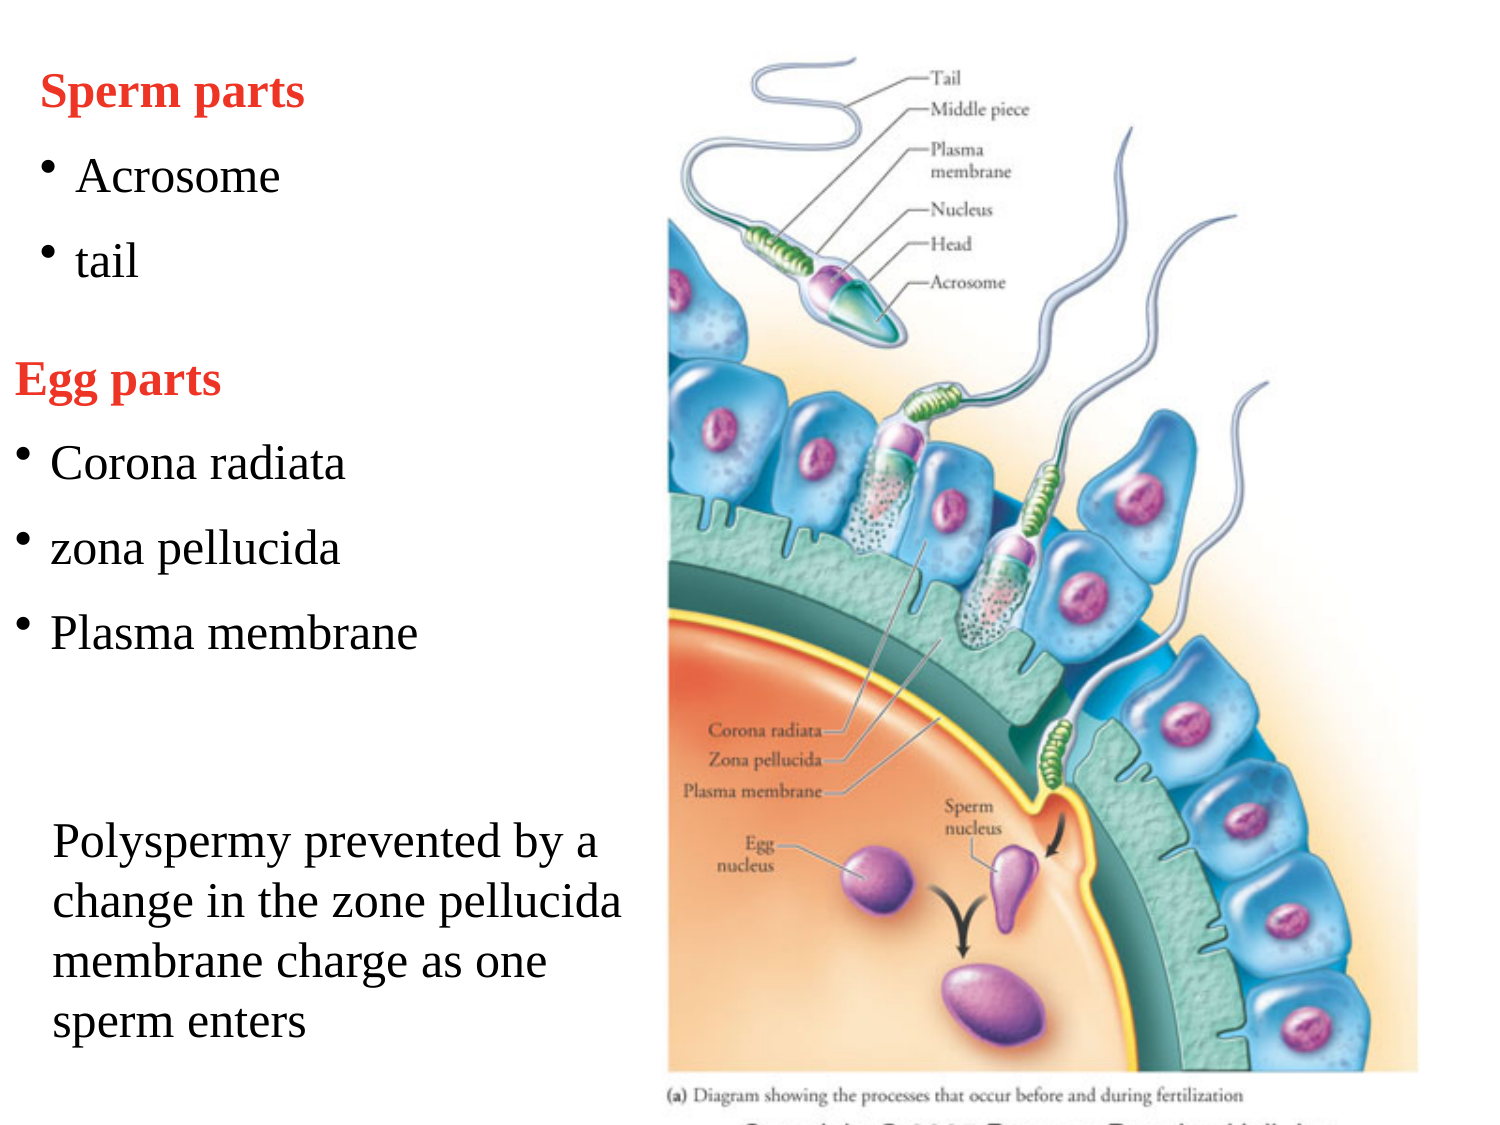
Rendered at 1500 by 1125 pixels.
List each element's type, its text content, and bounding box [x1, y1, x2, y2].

picture [662, 37, 1420, 1125]
text_box Sperm parts Acrosome tail [24, 49, 657, 295]
text_box Polyspermy prevented by a change in the zone pellucida membrane charge as one sperm enters [37, 799, 638, 1055]
text_box Egg parts Corona radiata zona pellucida Plasma membrane [0, 337, 657, 668]
